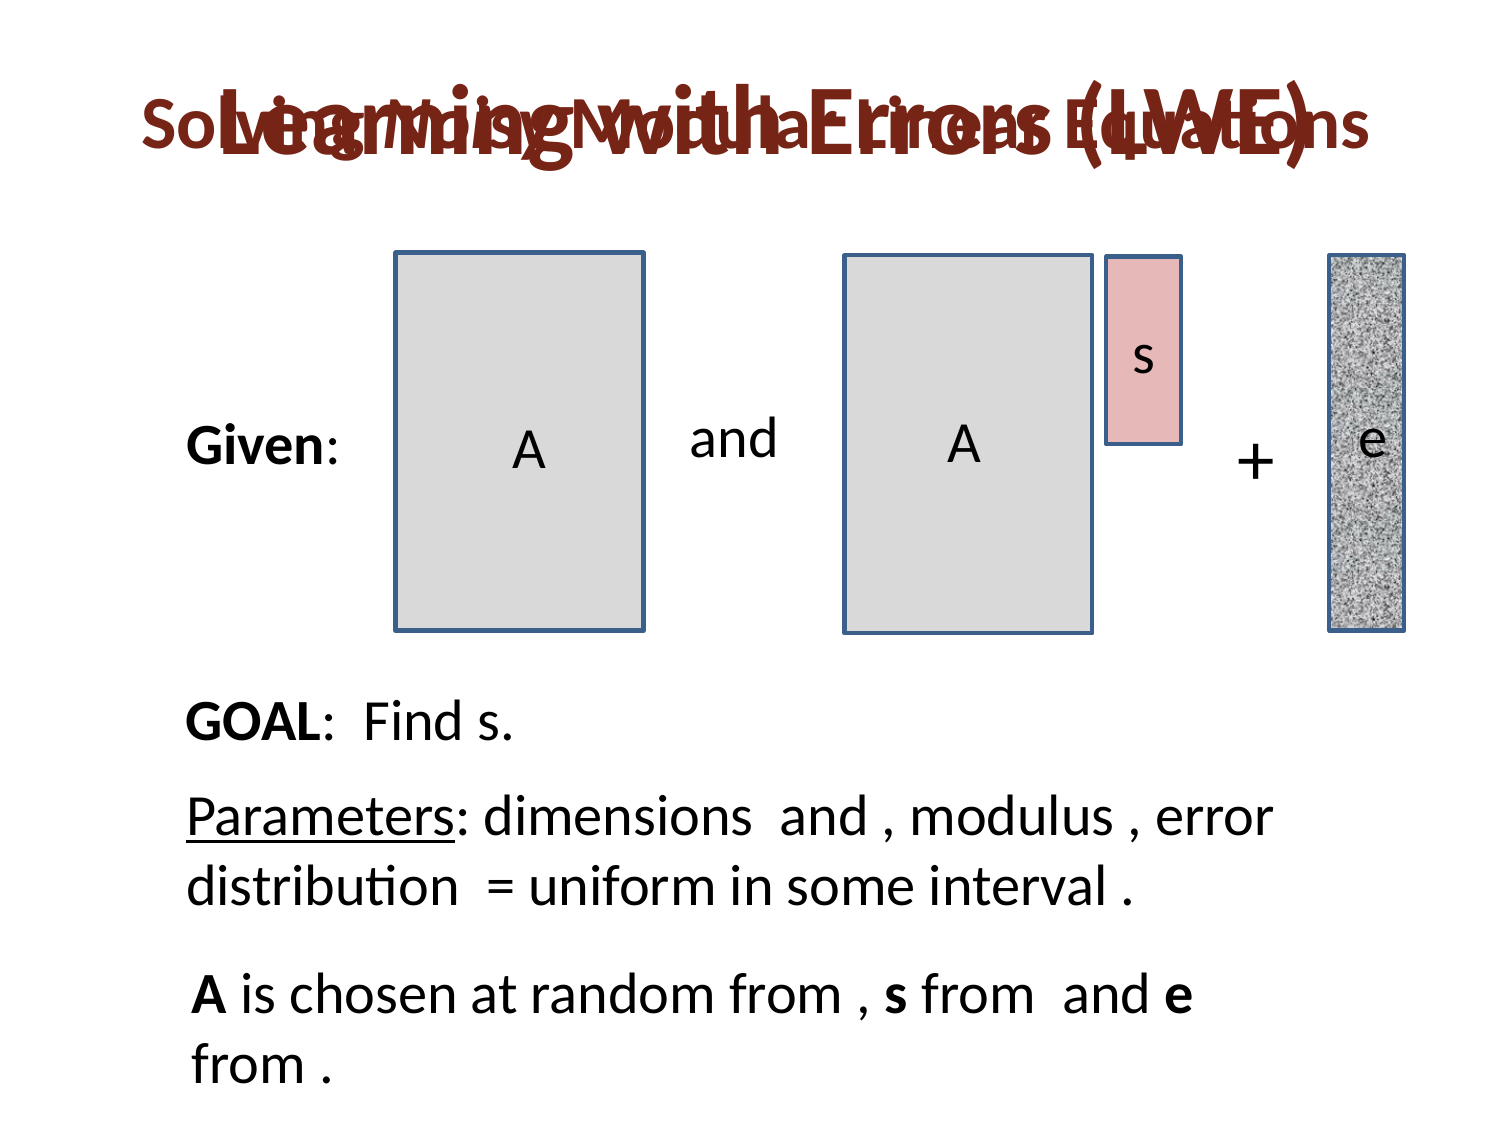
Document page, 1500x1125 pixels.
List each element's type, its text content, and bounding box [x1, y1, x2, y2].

text_box e [1343, 385, 1415, 483]
text_box [1104, 254, 1183, 446]
text_box A [497, 397, 569, 494]
text_box [393, 250, 646, 633]
title Solving Noisy Modular Linear Equations [50, 24, 1463, 213]
text_box Given: [171, 393, 379, 490]
text_box and [674, 385, 809, 483]
text_box GOAL: Find s. [171, 668, 1117, 766]
text_box s [1117, 302, 1189, 399]
text_box [1327, 253, 1406, 633]
text_box Learning with Errors (LWE) [60, 20, 1474, 209]
text_box [842, 253, 1094, 635]
text_box A [933, 390, 1004, 488]
text_box + [1222, 406, 1327, 504]
